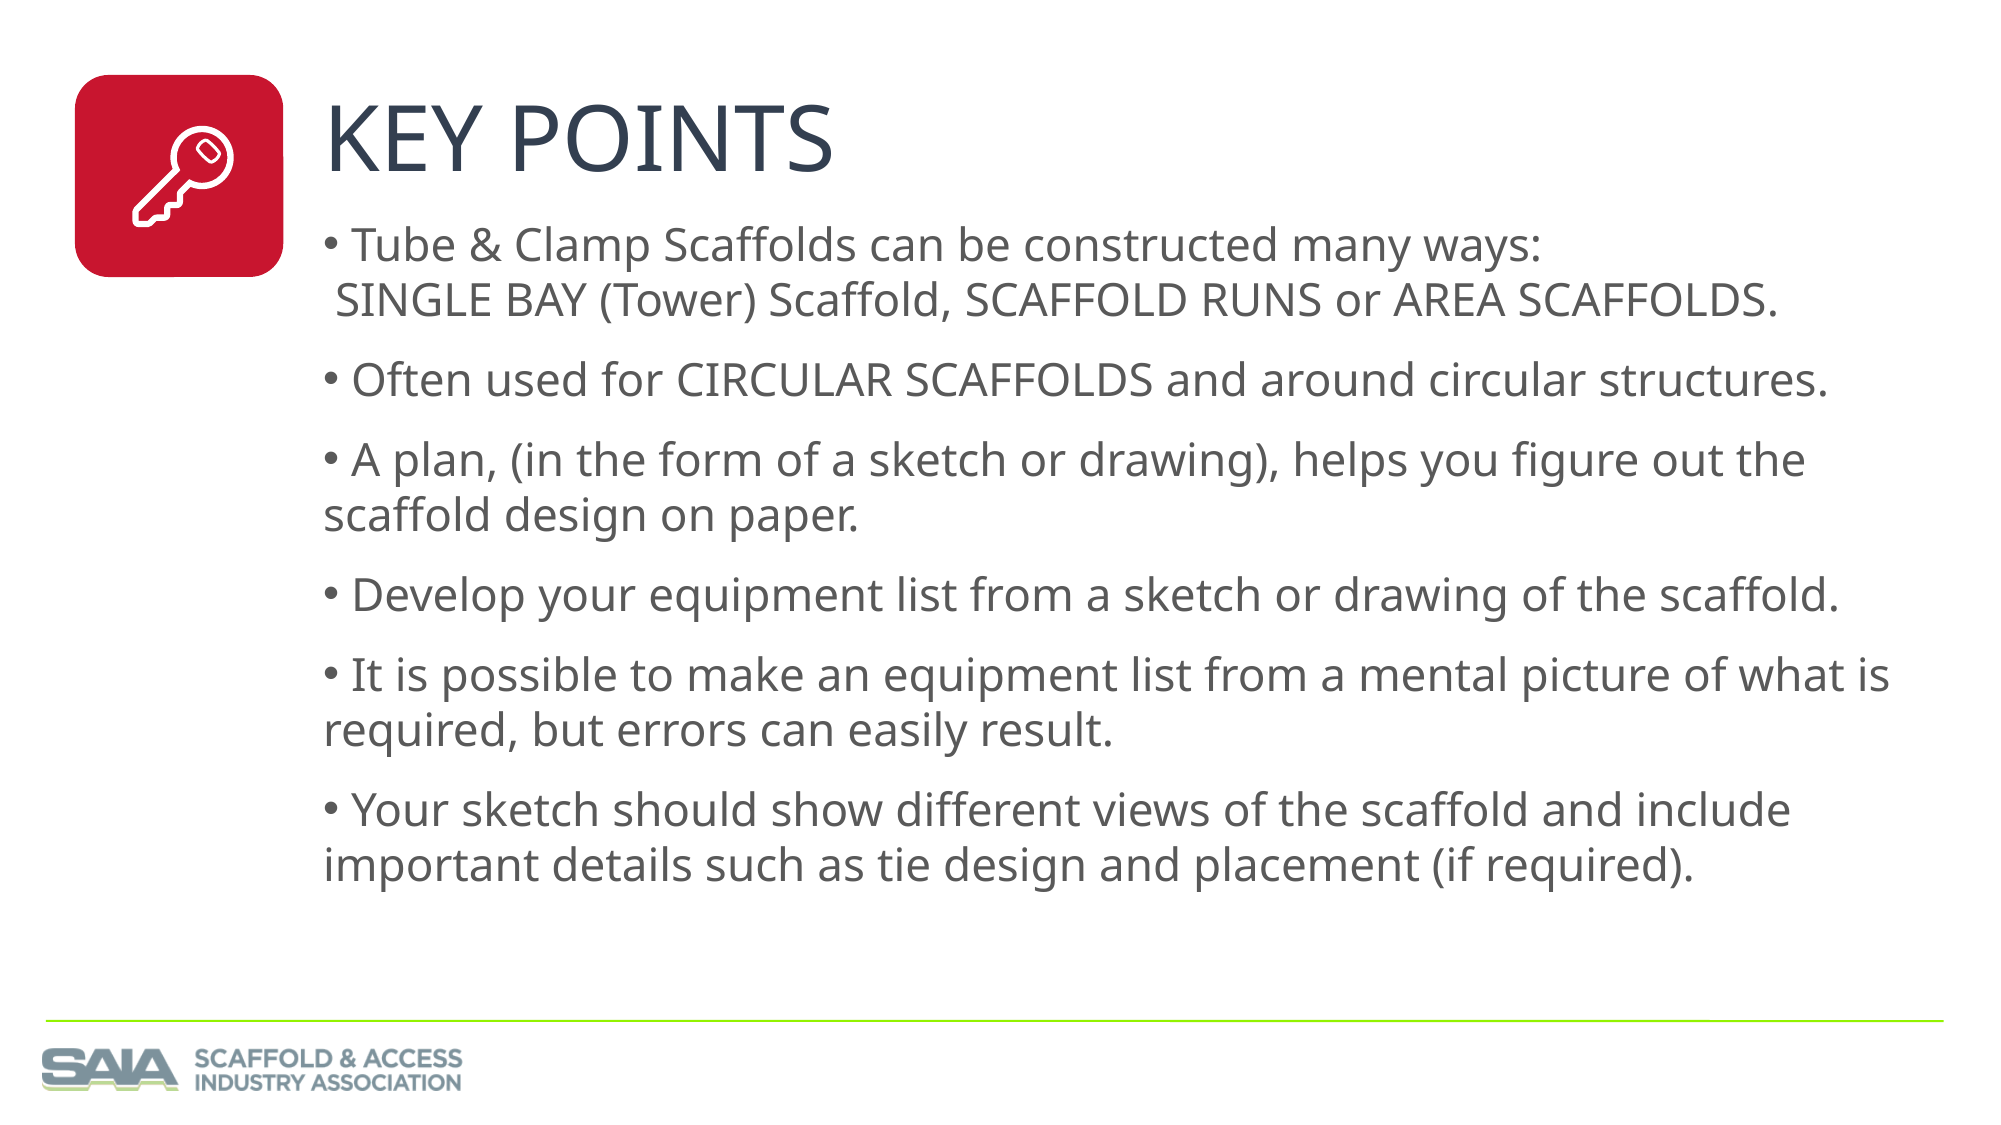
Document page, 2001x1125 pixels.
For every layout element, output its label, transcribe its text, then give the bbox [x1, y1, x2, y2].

picture [42, 1047, 463, 1091]
text_box Key points [66, 72, 1094, 197]
text_box [74, 197, 284, 278]
text_box Tube & Clamp Scaffolds can be constructed many ways: Single Bay (Tower) Scaffold, Scaffold Runs or Area Scaffolds. Often used for circular scaffolds and around circular structures. A plan, (in the form of a sketch or drawing), helps you figure out the scaffold design on paper. Develop your equipment list from a sketch or drawing of the scaffold. It is possible to make an equipment list from a mental picture of what is required, but errors can easily result. Your sketch should show different views of the scaffold and include important details such as tie design and placement (if required). [308, 208, 1950, 968]
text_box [132, 125, 234, 228]
